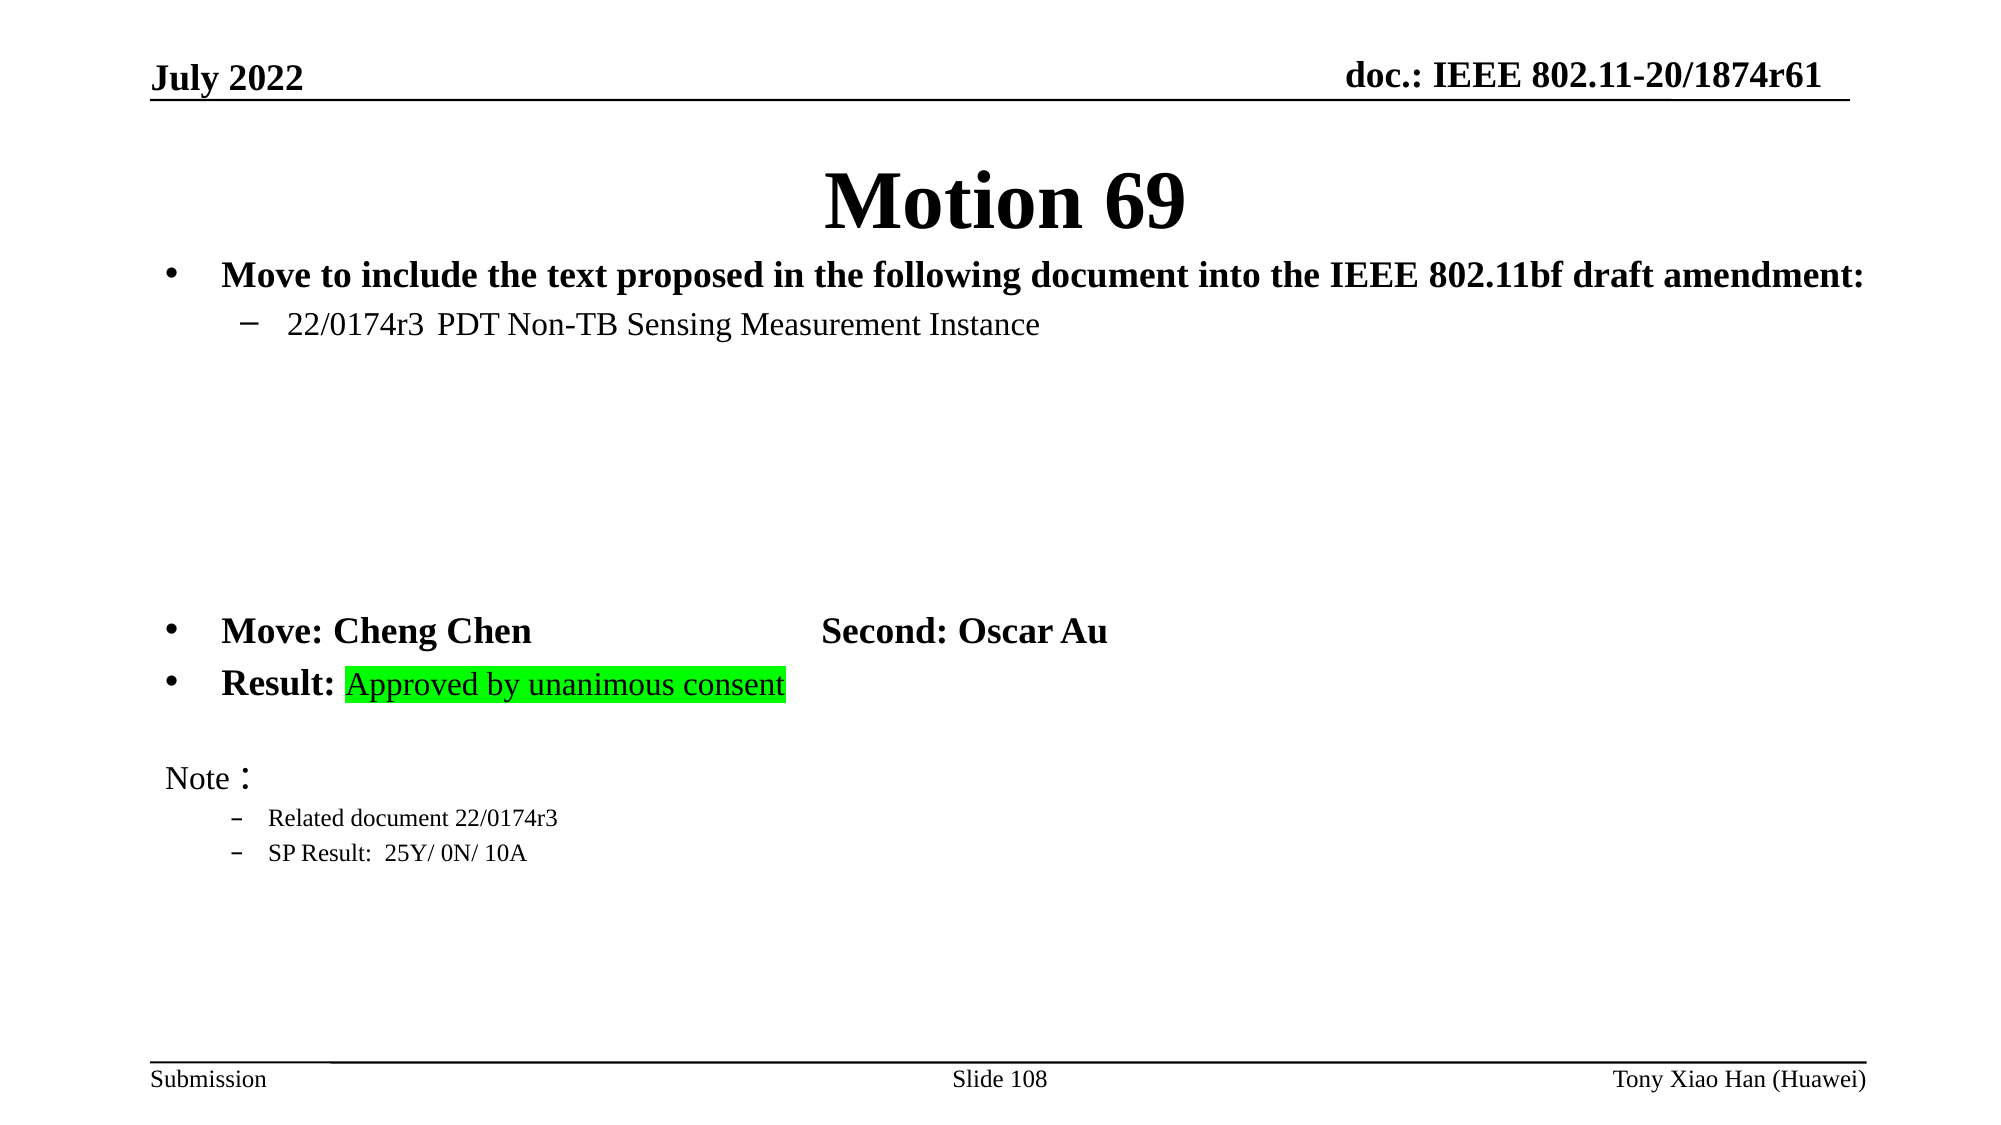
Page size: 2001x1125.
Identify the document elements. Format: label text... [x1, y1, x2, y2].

text_box Motion 69 [368, 137, 1644, 212]
text_box Move to include the text proposed in the following document into the IEEE 802.11bf draft amendment: 22/0174r3 PDT Non-TB Sensing Measurement Instance Move: Cheng Chen Second: Oscar Au Result: Approved by unanimous consent Note： Related document 22/0174r3 SP Result: 25Y/ 0N/ 10A [150, 212, 1913, 900]
